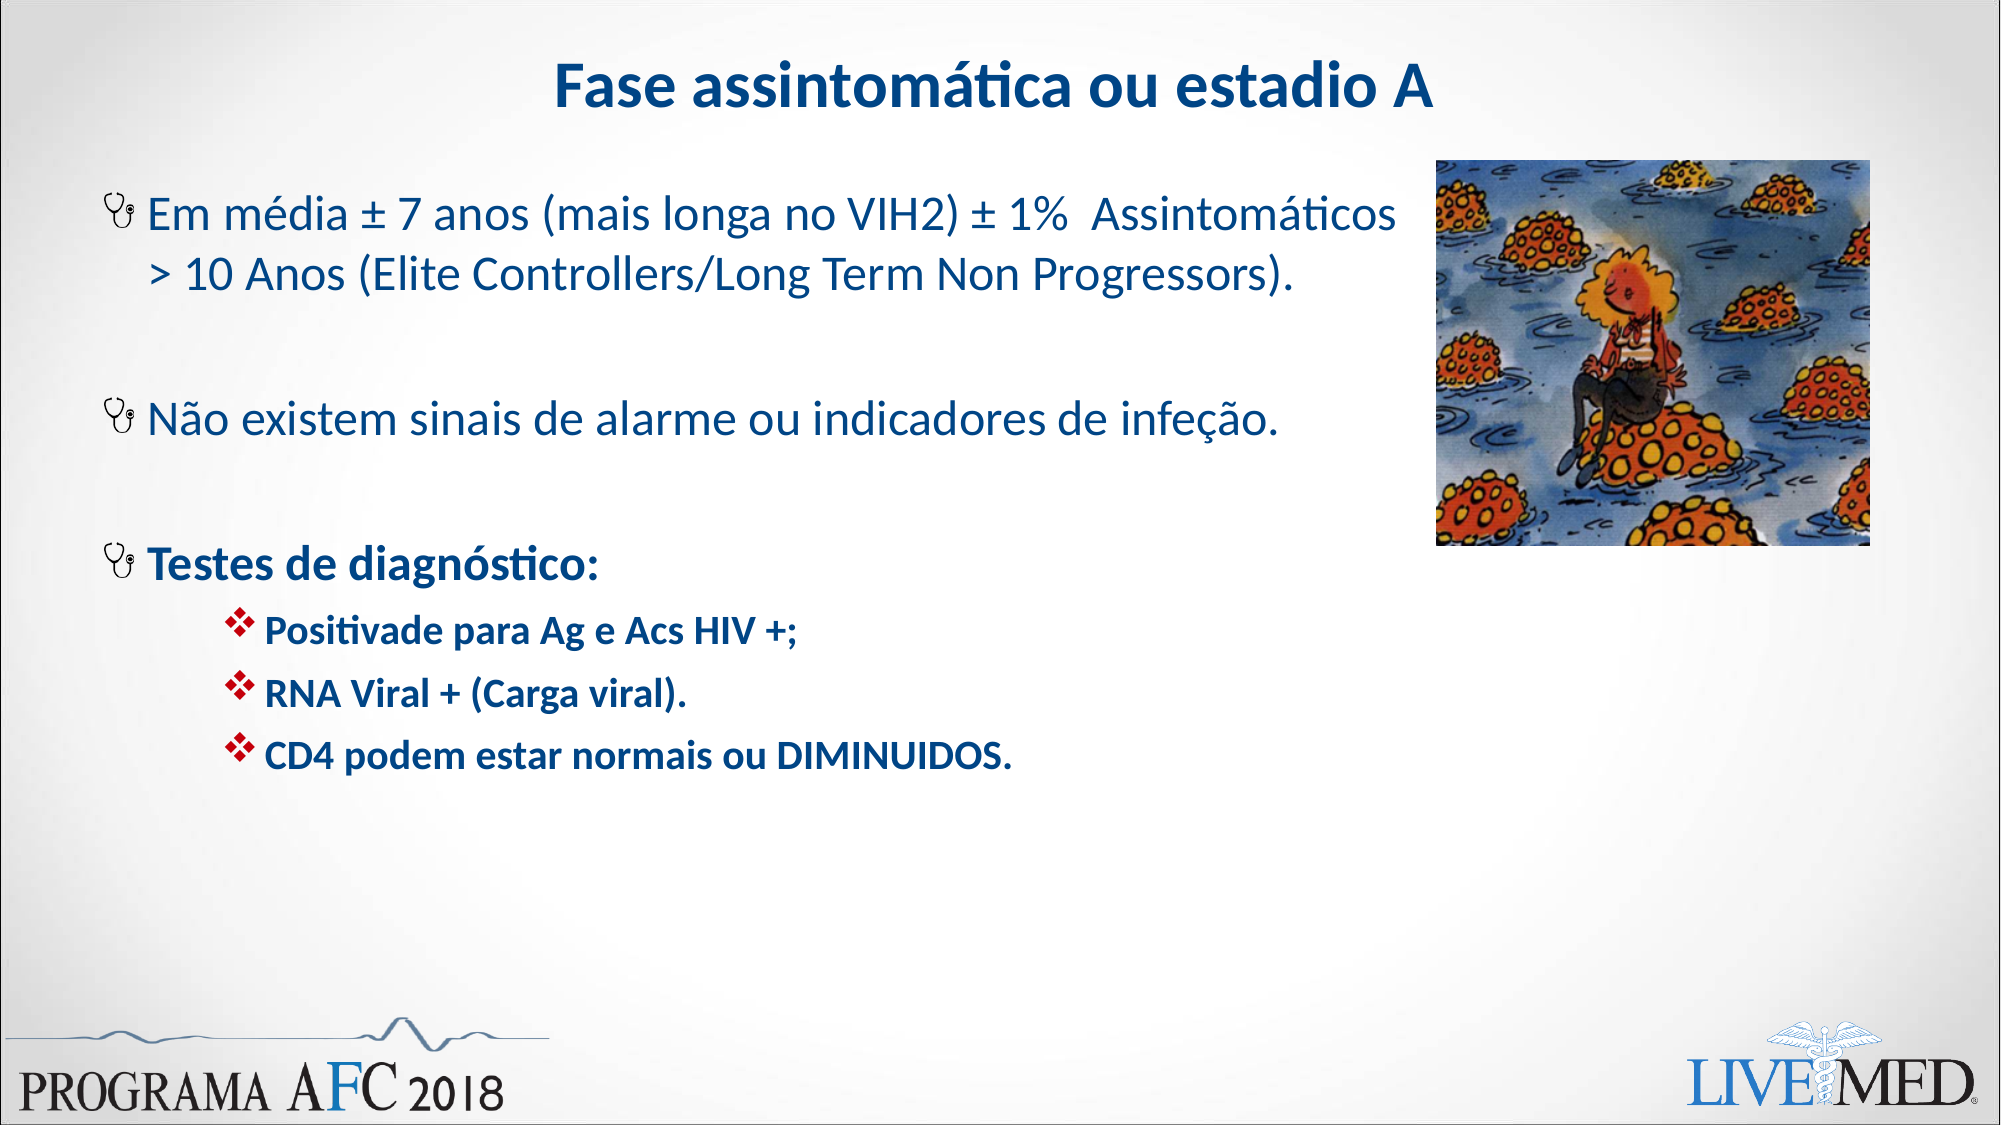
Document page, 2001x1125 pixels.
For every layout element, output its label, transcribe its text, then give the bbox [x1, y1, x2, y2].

picture [104, 542, 134, 578]
picture [104, 192, 134, 228]
picture [104, 397, 134, 433]
picture [0, 0, 2001, 1125]
title Fase assintomática ou estadio A [102, 30, 1903, 131]
list Em média ± 7 anos (mais longa no VIH2) ± 1% Assintomáticos > 10 Anos (Elite Controllers/Long Term Non Progressors). Não existem sinais de alarme ou indicadores de infeção. Testes de diagnóstico: Positivade para Ag e Acs HIV +; RNA Viral + (Carga viral). CD4 podem estar normais ou DIMINUIDOS. [0, 172, 1414, 927]
